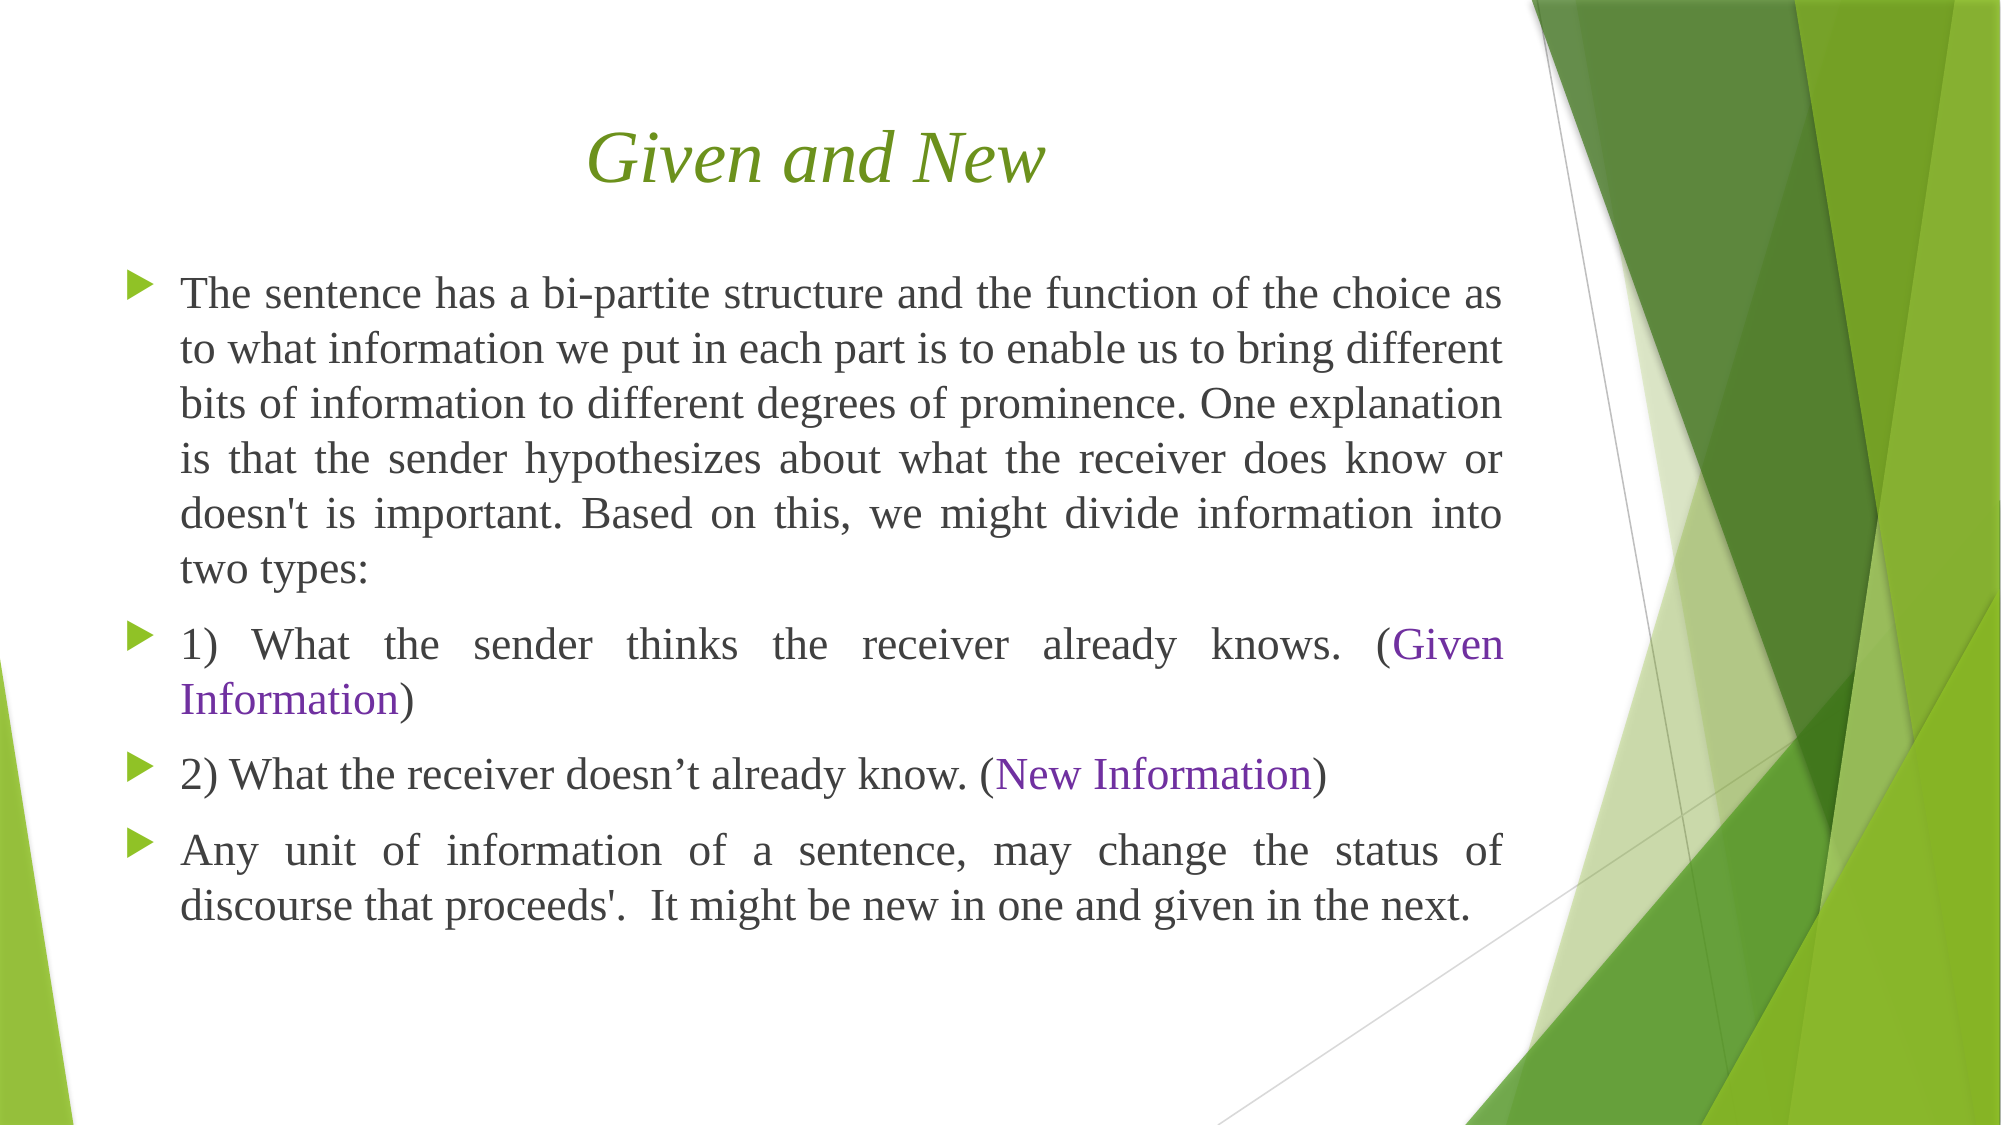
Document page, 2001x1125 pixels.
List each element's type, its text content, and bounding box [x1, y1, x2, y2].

title Given and New [111, 99, 1522, 254]
list The sentence has a bi-partite structure and the function of the choice as to what information we put in each part is to enable us to bring different bits of information to different degrees of prominence. One explanation is that the sender hypothesizes about what the receiver does know or doesn't is important. Based on this, we might divide information into two types: 1) What the sender thinks the receiver already knows. (Given Information) 2) What the receiver doesn’t already know. (New Information) Any unit of information of a sentence, may change the status of discourse that proceeds'. It might be new in one and given in the next. [109, 255, 1520, 892]
